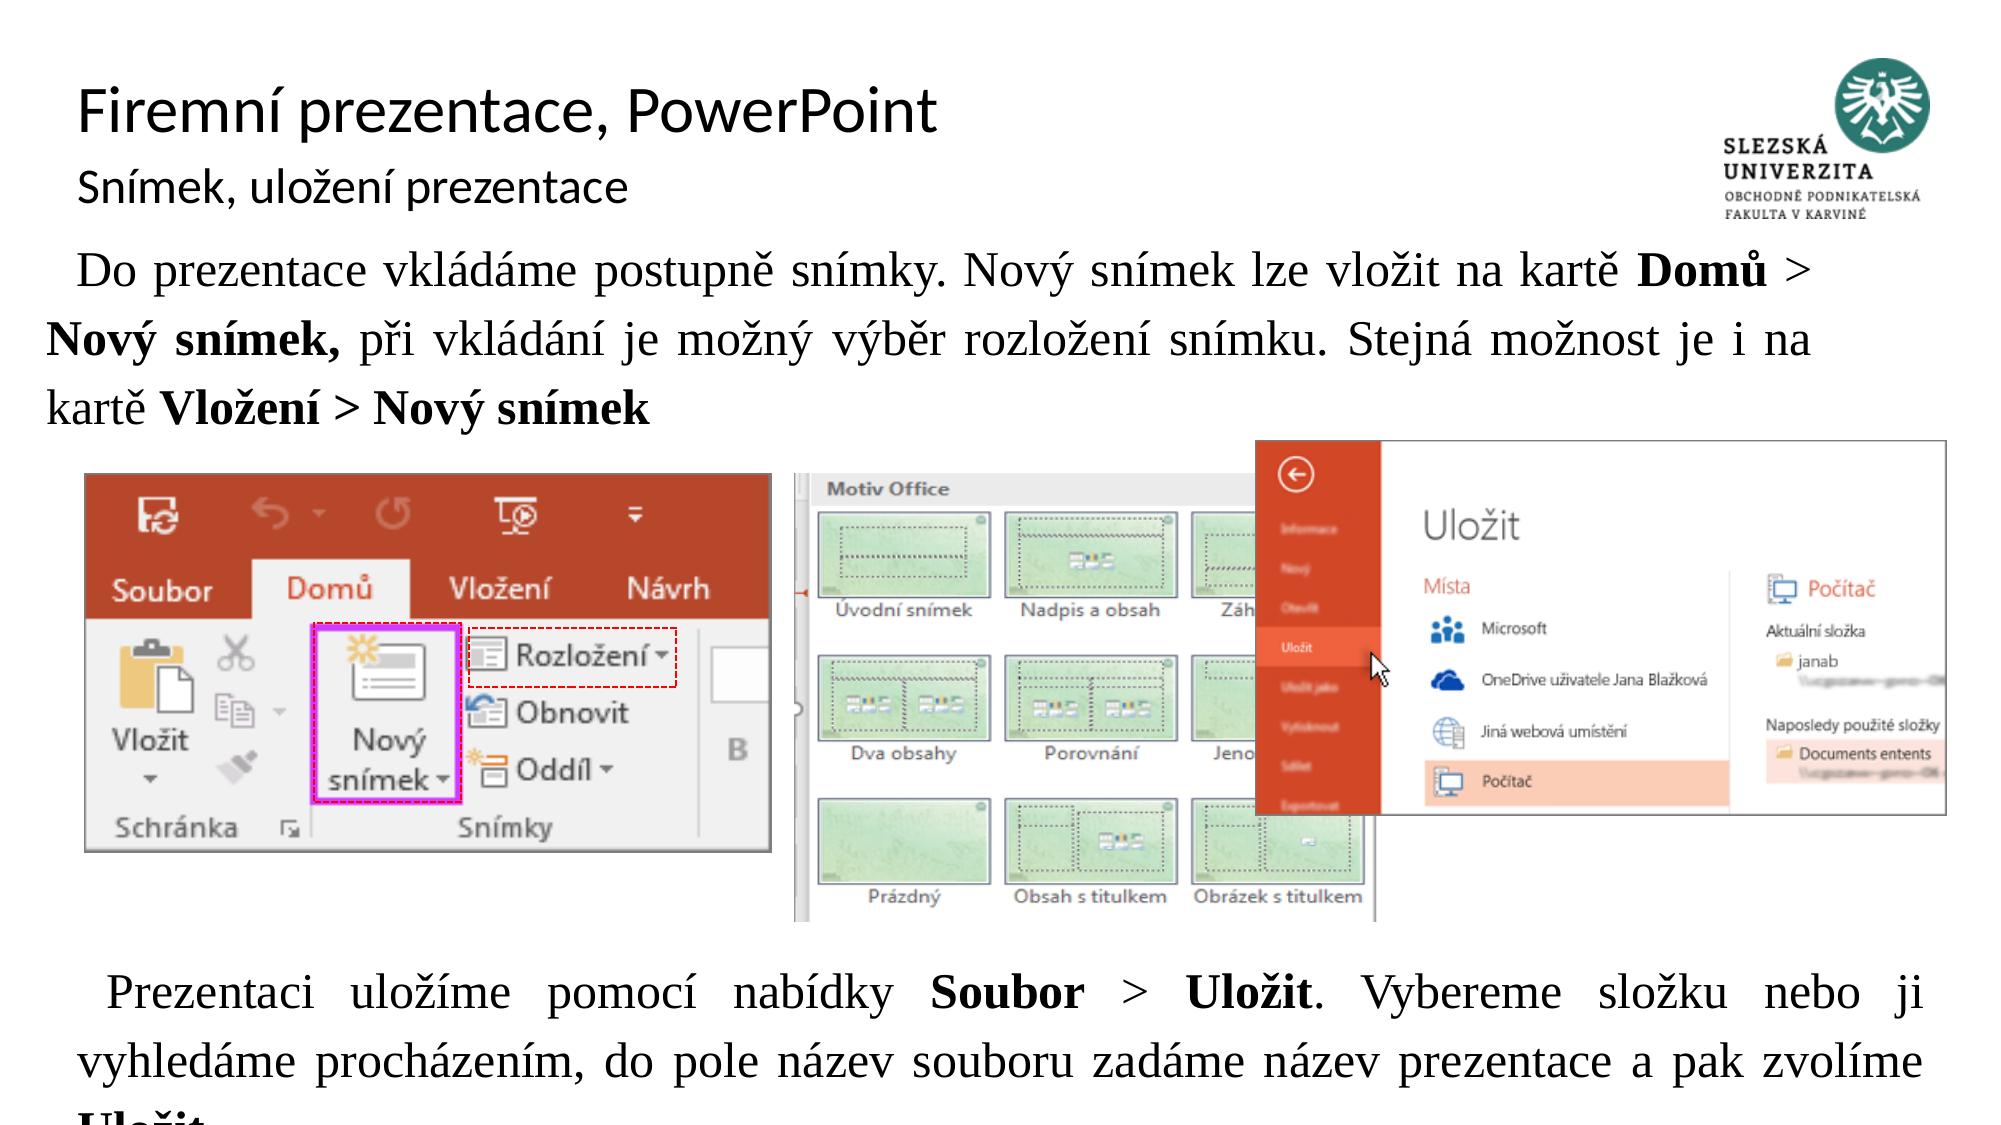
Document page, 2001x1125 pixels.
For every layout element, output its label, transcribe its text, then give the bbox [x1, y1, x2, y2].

text_box Firemní prezentace, PowerPoint [62, 58, 1575, 154]
text_box Snímek, uložení prezentace [62, 145, 1496, 219]
text_box Do prezentace vkládáme postupně snímky. Nový snímek lze vložit na kartě Domů > Nový snímek, při vkládání je možný výběr rozložení snímku. Stejná možnost je i na kartě Vložení > Nový snímek [31, 219, 1828, 442]
text_box Prezentaci uložíme pomocí nabídky Soubor > Uložit. Vybereme složku nebo ji vyhledáme procházením, do pole název souboru zadáme název prezentace a pak zvolíme Uložit [62, 941, 1941, 1125]
picture [1724, 58, 1930, 219]
picture [1255, 440, 1947, 816]
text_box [84, 473, 1378, 923]
